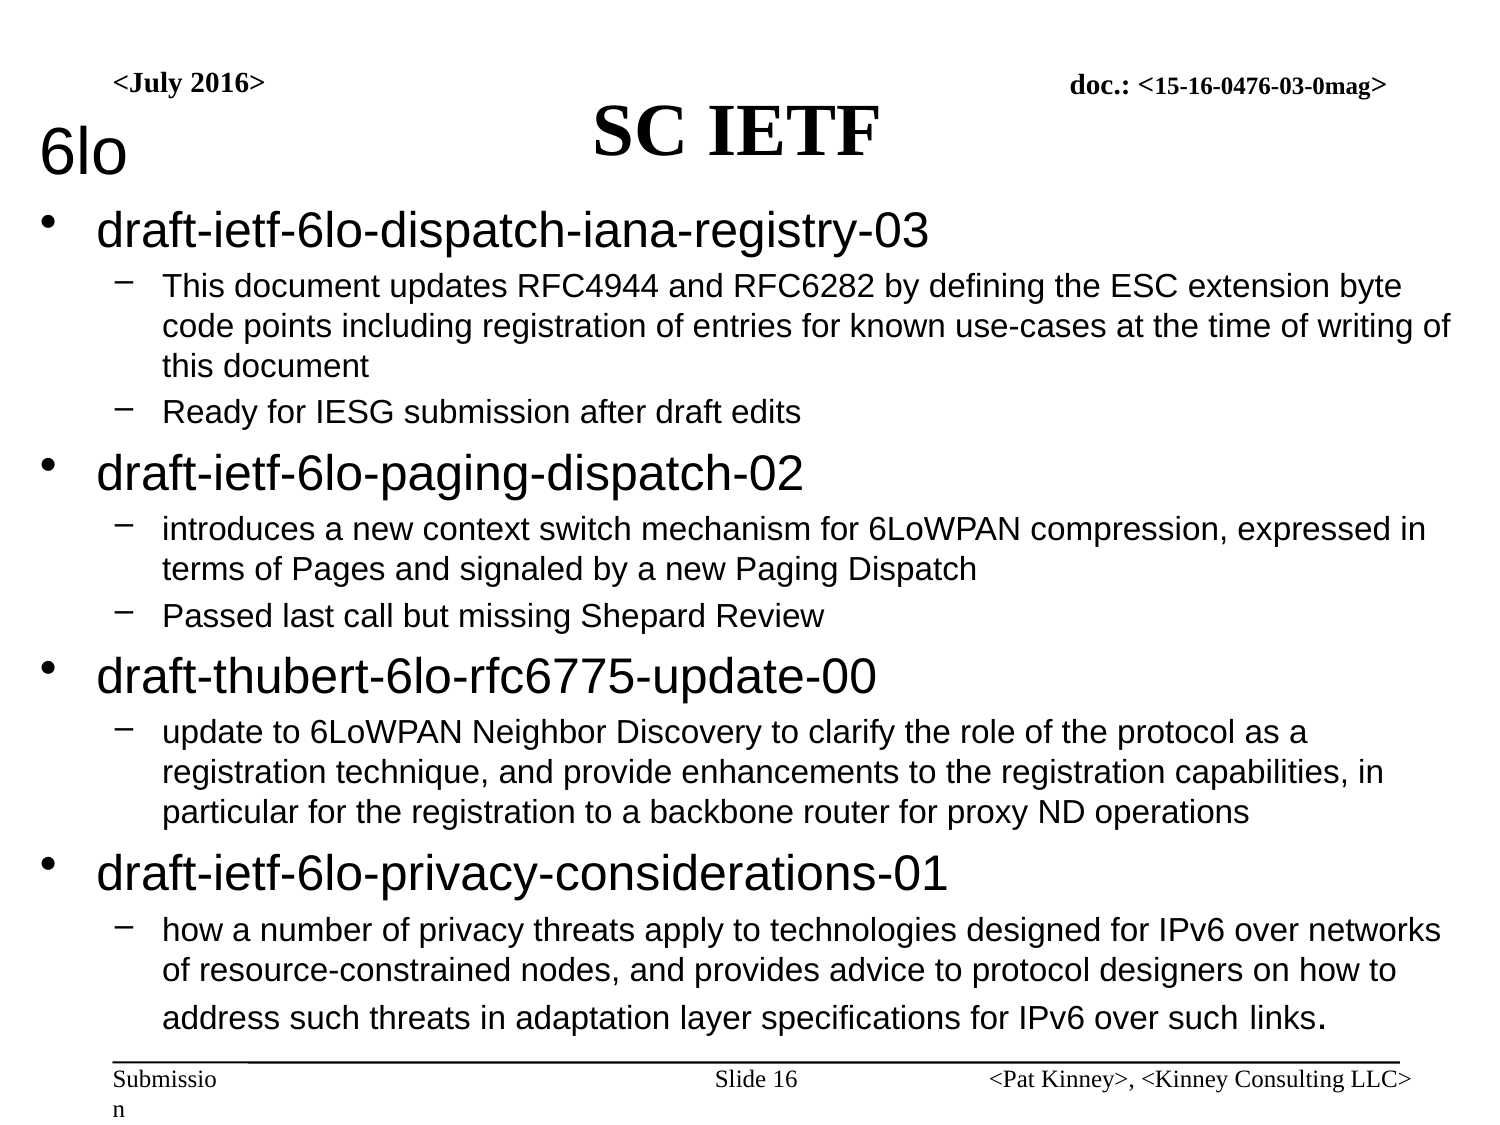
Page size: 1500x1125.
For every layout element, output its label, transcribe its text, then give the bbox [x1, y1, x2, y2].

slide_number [112, 62, 376, 99]
slide_number Slide 16 [712, 1061, 800, 1093]
list 6lo draft-ietf-6lo-dispatch-iana-registry-03 This document updates RFC4944 and RFC6282 by defining the ESC extension byte code points including registration of entries for known use-cases at the time of writing of this document Ready for IESG submission after draft edits draft-ietf-6lo-paging-dispatch-02 introduces a new context switch mechanism for 6LoWPAN compression, expressed in terms of Pages and signaled by a new Paging Dispatch Passed last call but missing Shepard Review draft-thubert-6lo-rfc6775-update-00 update to 6LoWPAN Neighbor Discovery to clarify the role of the protocol as a registration technique, and provide enhancements to the registration capabilities, in particular for the registration to a backbone router for proxy ND operations draft-ietf-6lo-privacy-considerations-01 how a number of privacy threats apply to technologies designed for IPv6 over networks of resource-constrained nodes, and provides advice to protocol designers on how to address such threats in adaptation layer specifications for IPv6 over such links. [24, 99, 1488, 1088]
title SC IETF [99, 37, 1375, 99]
footer <Pat Kinney>, <Kinney Consulting LLC> [899, 1061, 1413, 1093]
